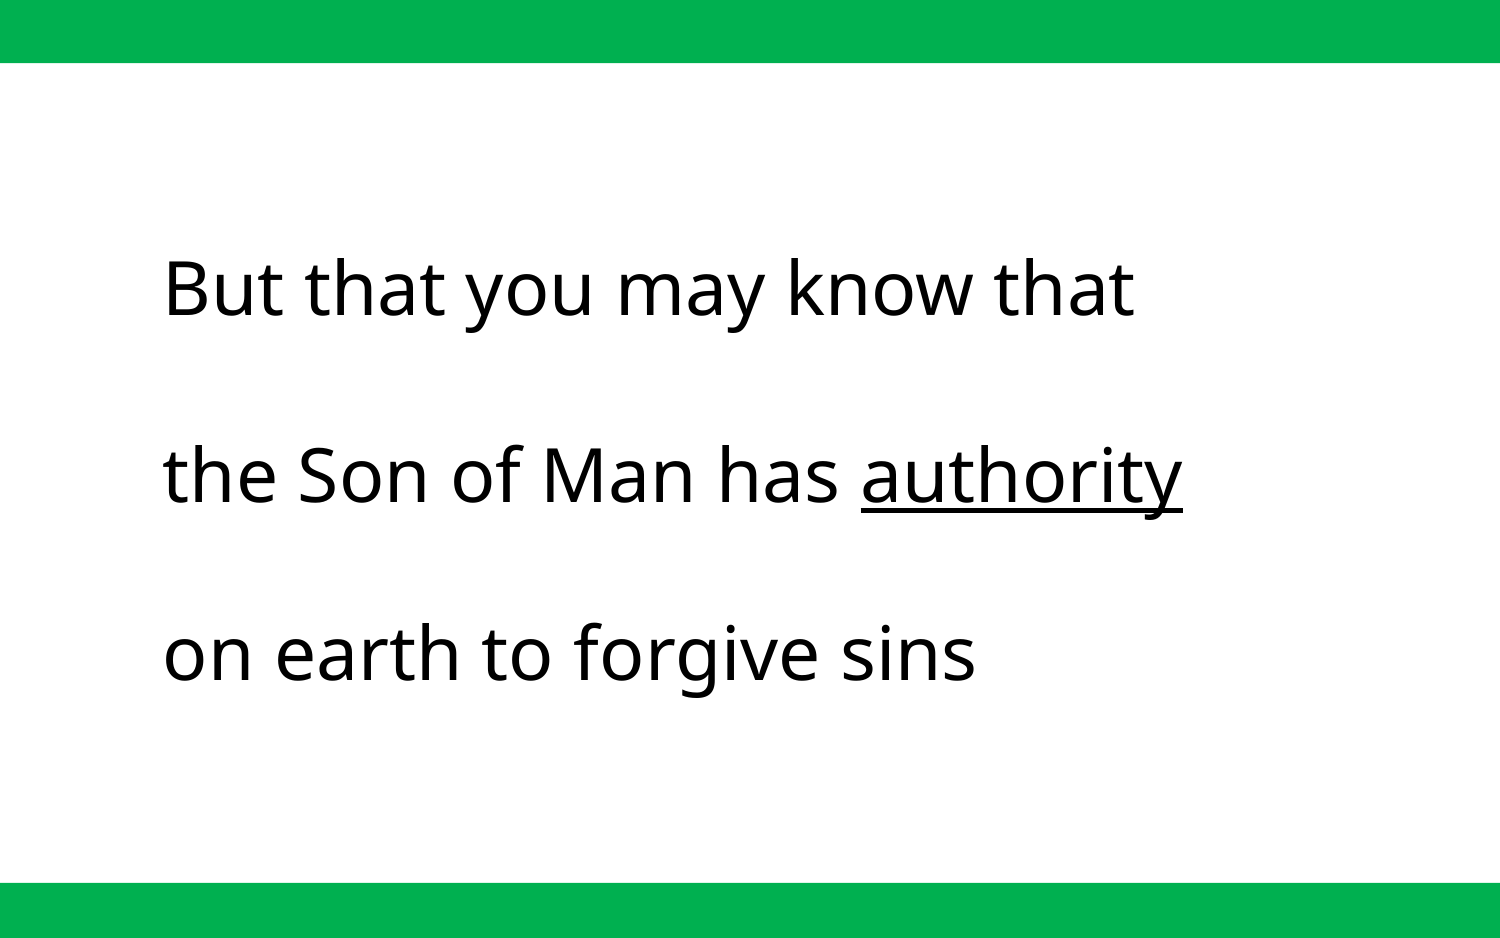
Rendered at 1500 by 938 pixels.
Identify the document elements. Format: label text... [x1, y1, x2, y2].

text_box [0, 882, 1500, 938]
text_box on earth to forgive sins [148, 598, 1324, 704]
text_box But that you may know that [148, 233, 1324, 338]
text_box [0, 0, 1500, 64]
text_box the Son of Man has authority [148, 420, 1324, 525]
